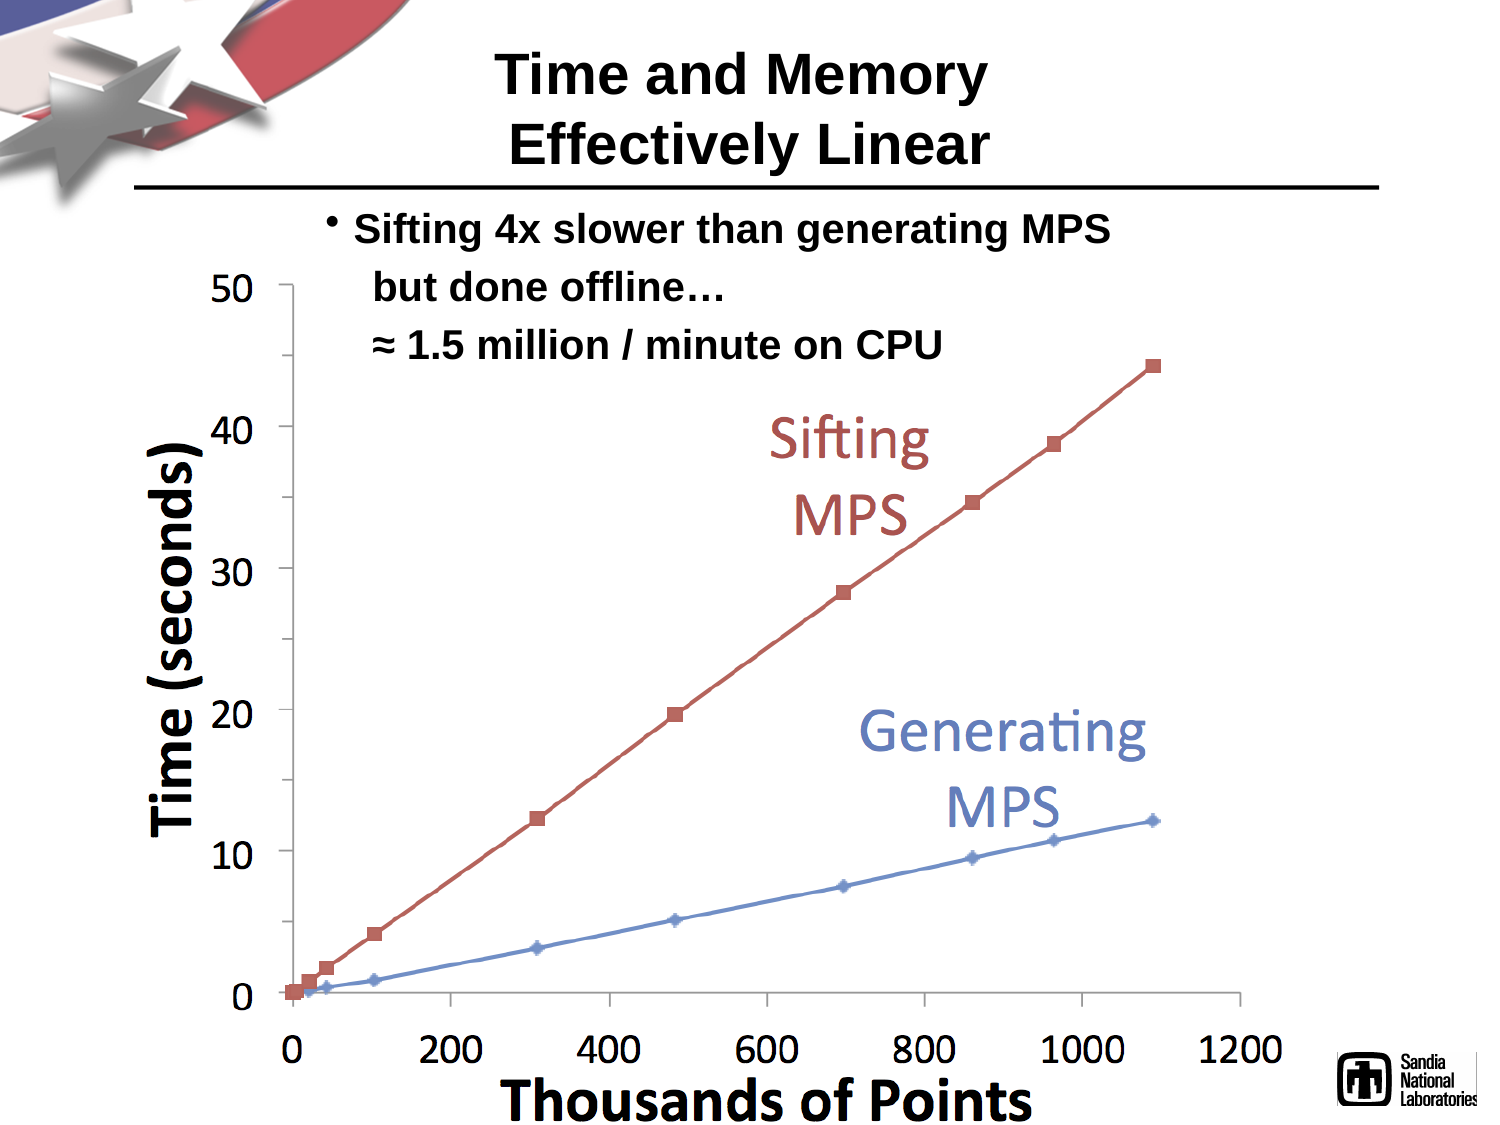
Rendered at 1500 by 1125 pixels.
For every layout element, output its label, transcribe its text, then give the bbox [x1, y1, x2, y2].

list Sifting 4x slower than generating MPS but done offline… ≈ 1.5 million / minute on CPU [281, 193, 1263, 272]
title Time and Memory Effectively Linear [111, 0, 1388, 213]
picture [142, 273, 1282, 1124]
